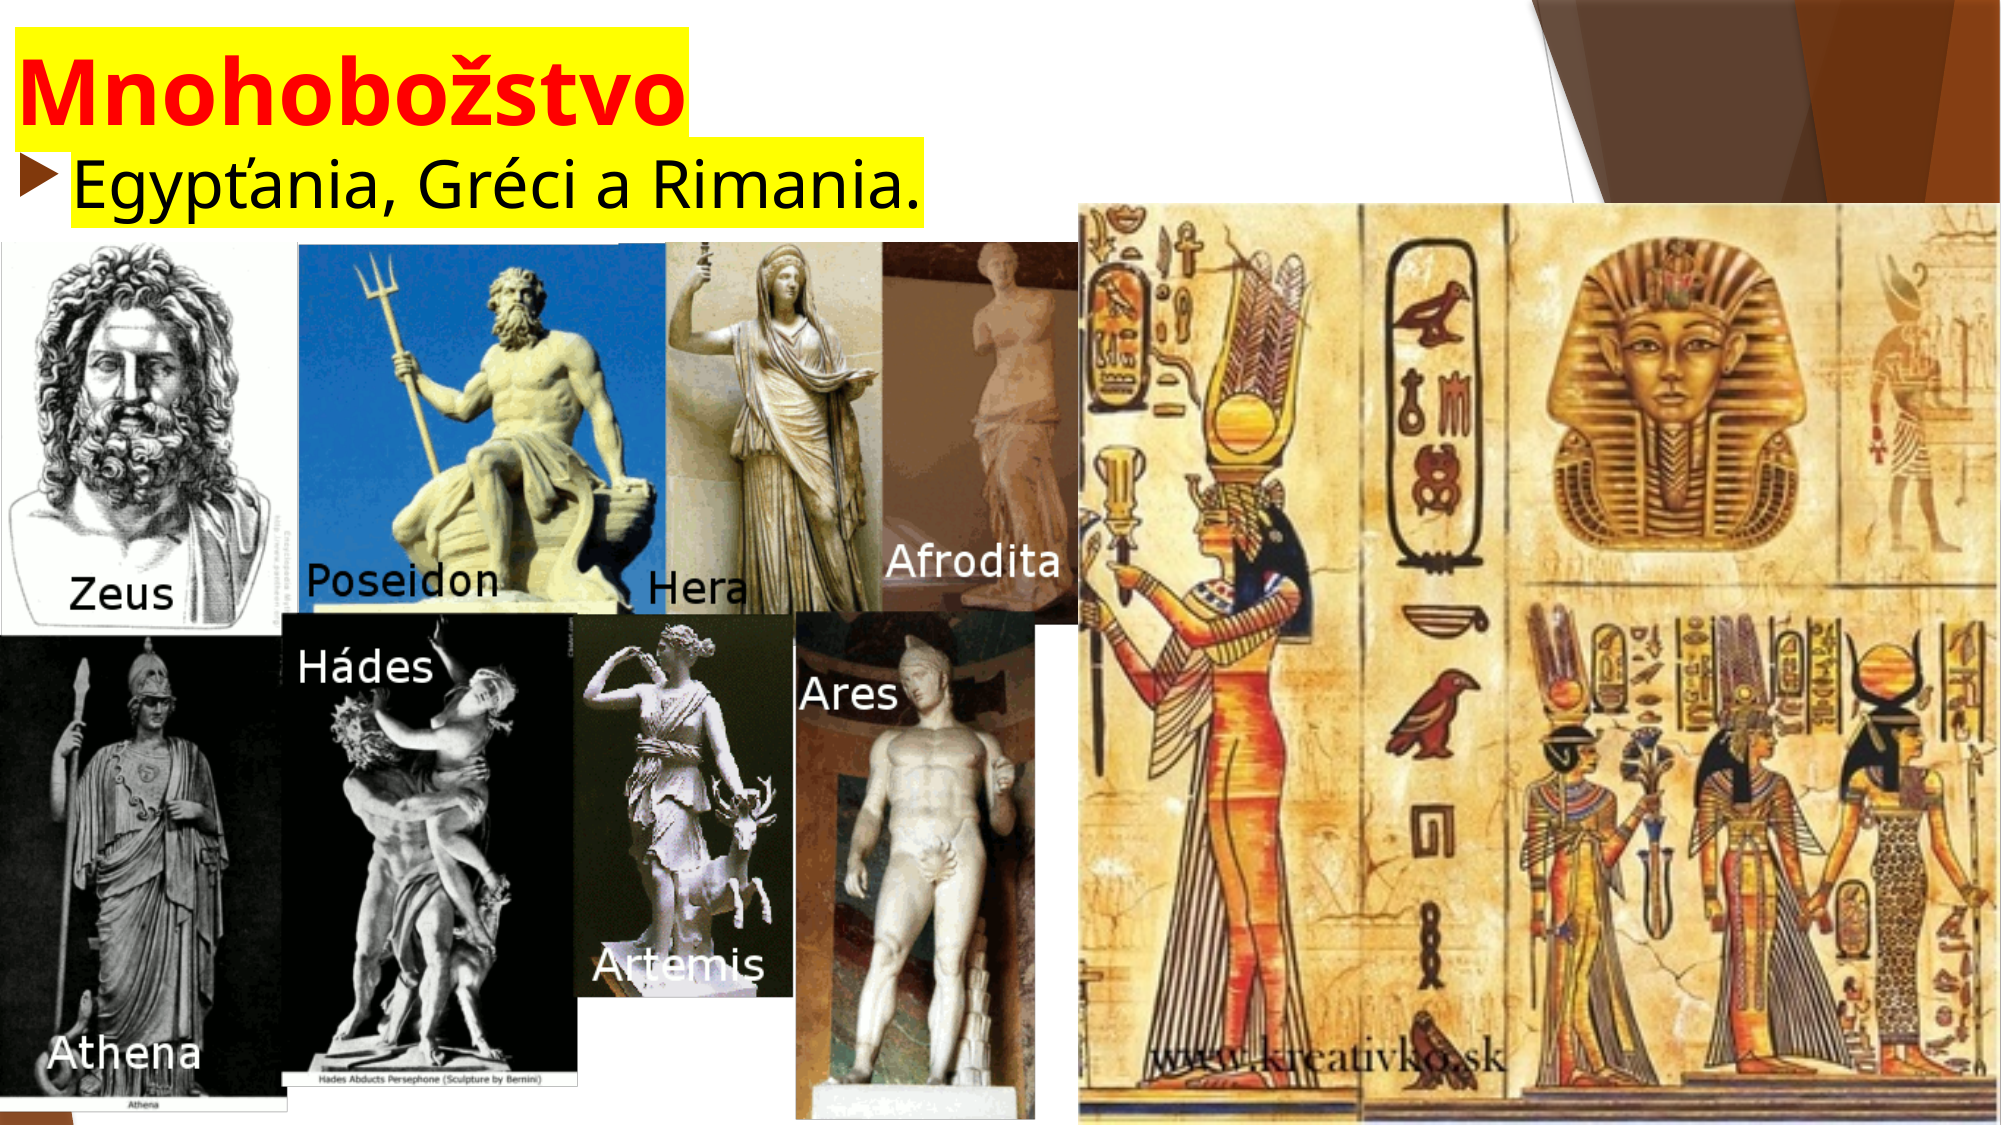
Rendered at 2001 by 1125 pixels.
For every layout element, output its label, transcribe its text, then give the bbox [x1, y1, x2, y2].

list Egypťania, Gréci a Rimania. [0, 133, 1411, 241]
picture [0, 202, 2000, 1125]
title Mnohobožstvo [0, 25, 1411, 133]
